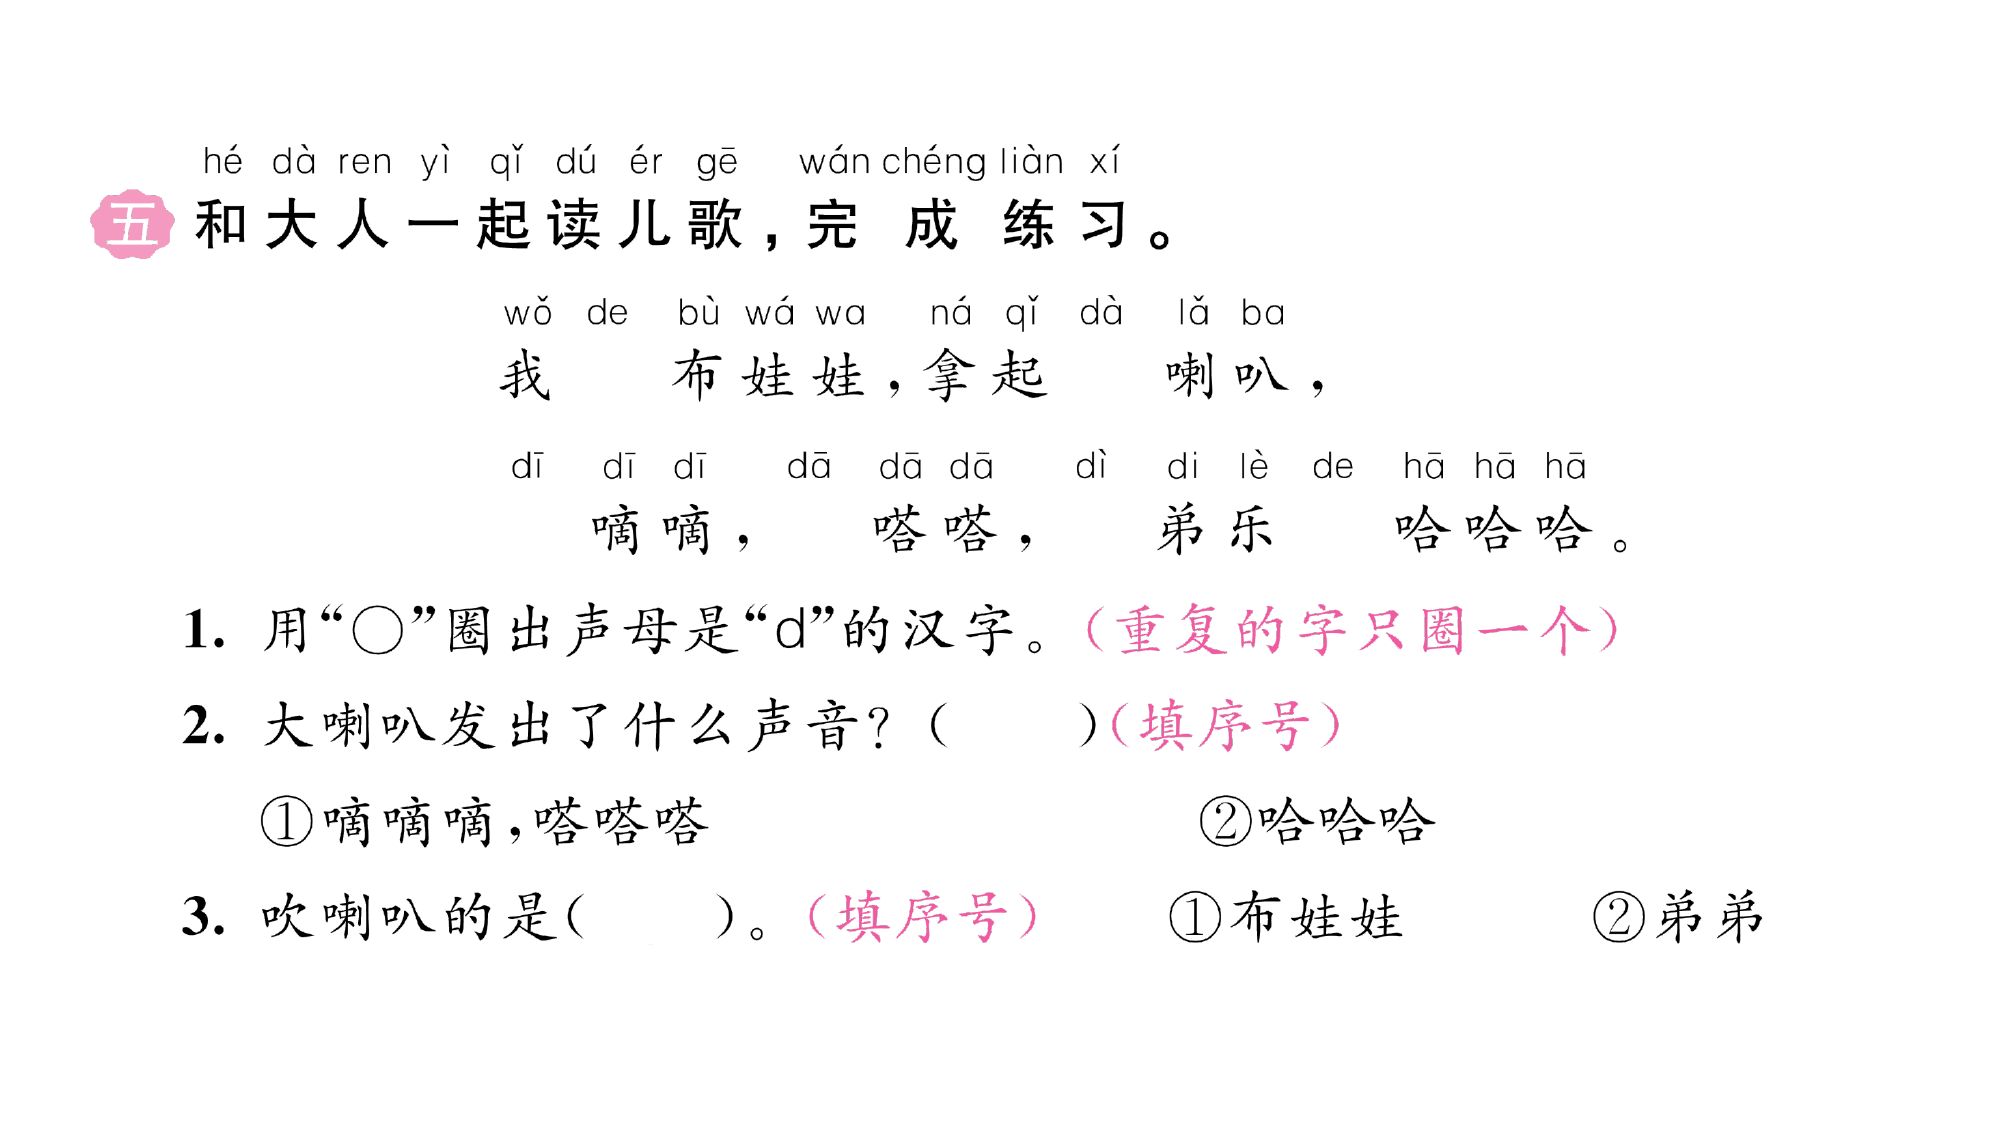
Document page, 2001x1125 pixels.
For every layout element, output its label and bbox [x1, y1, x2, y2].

picture [87, 117, 1979, 952]
